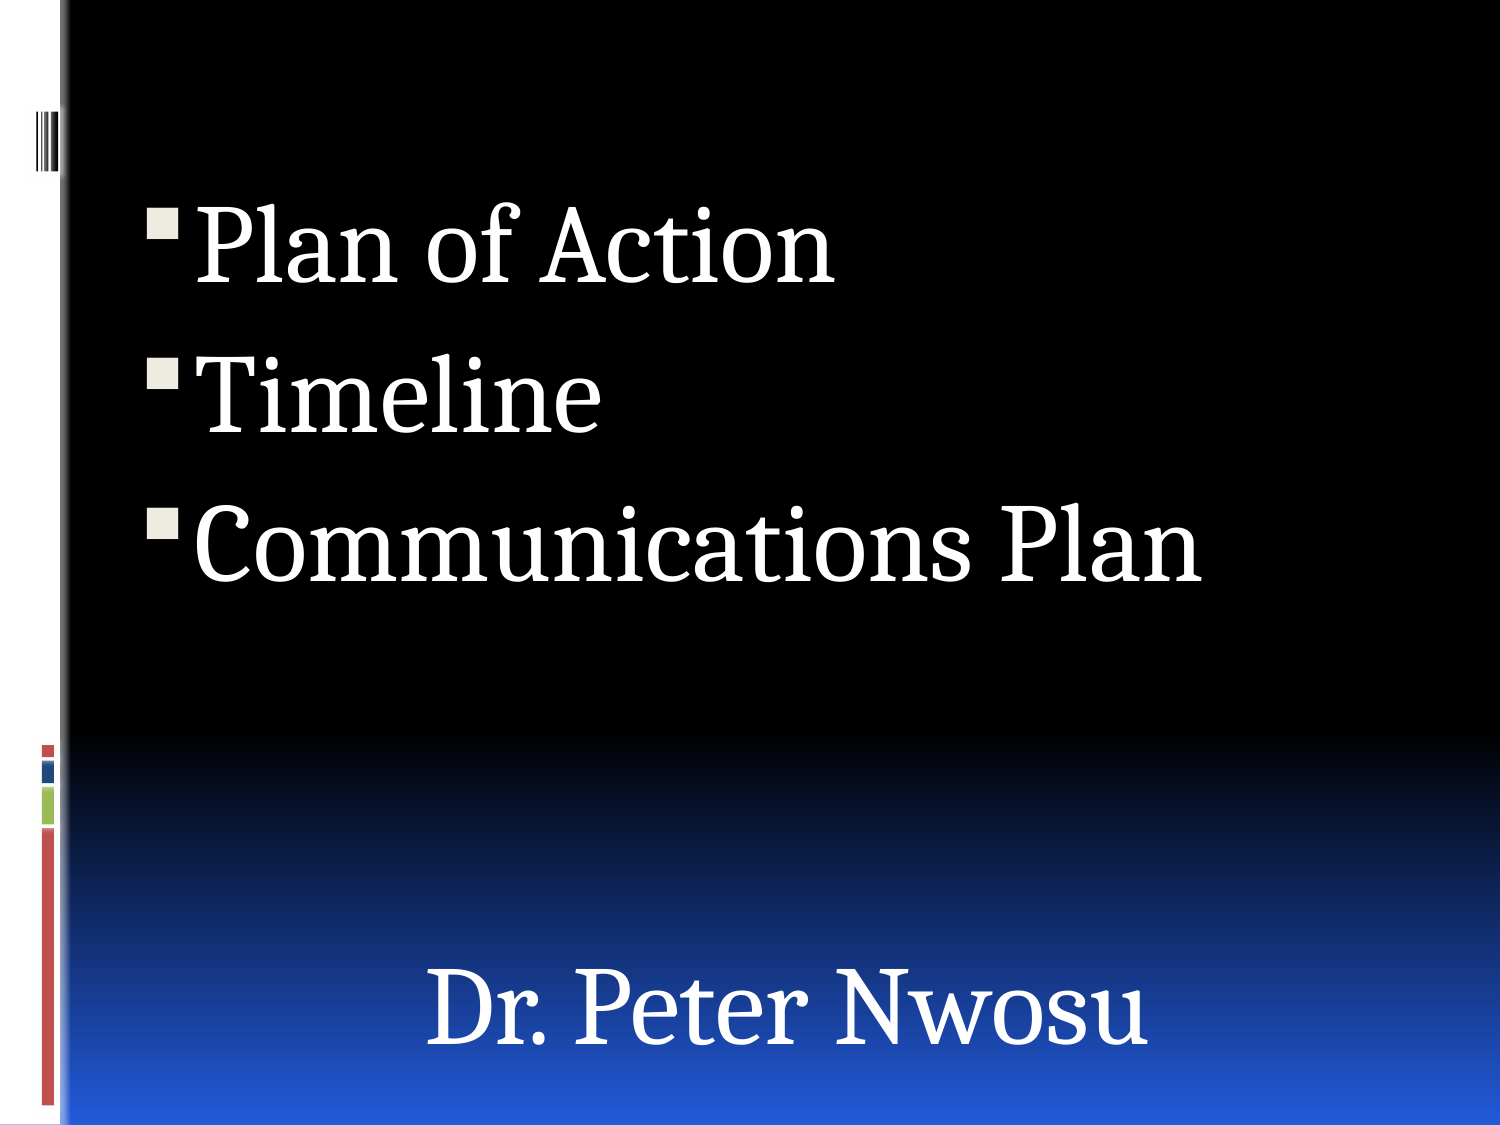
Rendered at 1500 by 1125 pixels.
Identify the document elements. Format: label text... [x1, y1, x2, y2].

list Plan of Action Timeline Communications Plan [112, 162, 1388, 913]
text_box Dr. Peter Nwosu [74, 774, 1500, 1075]
